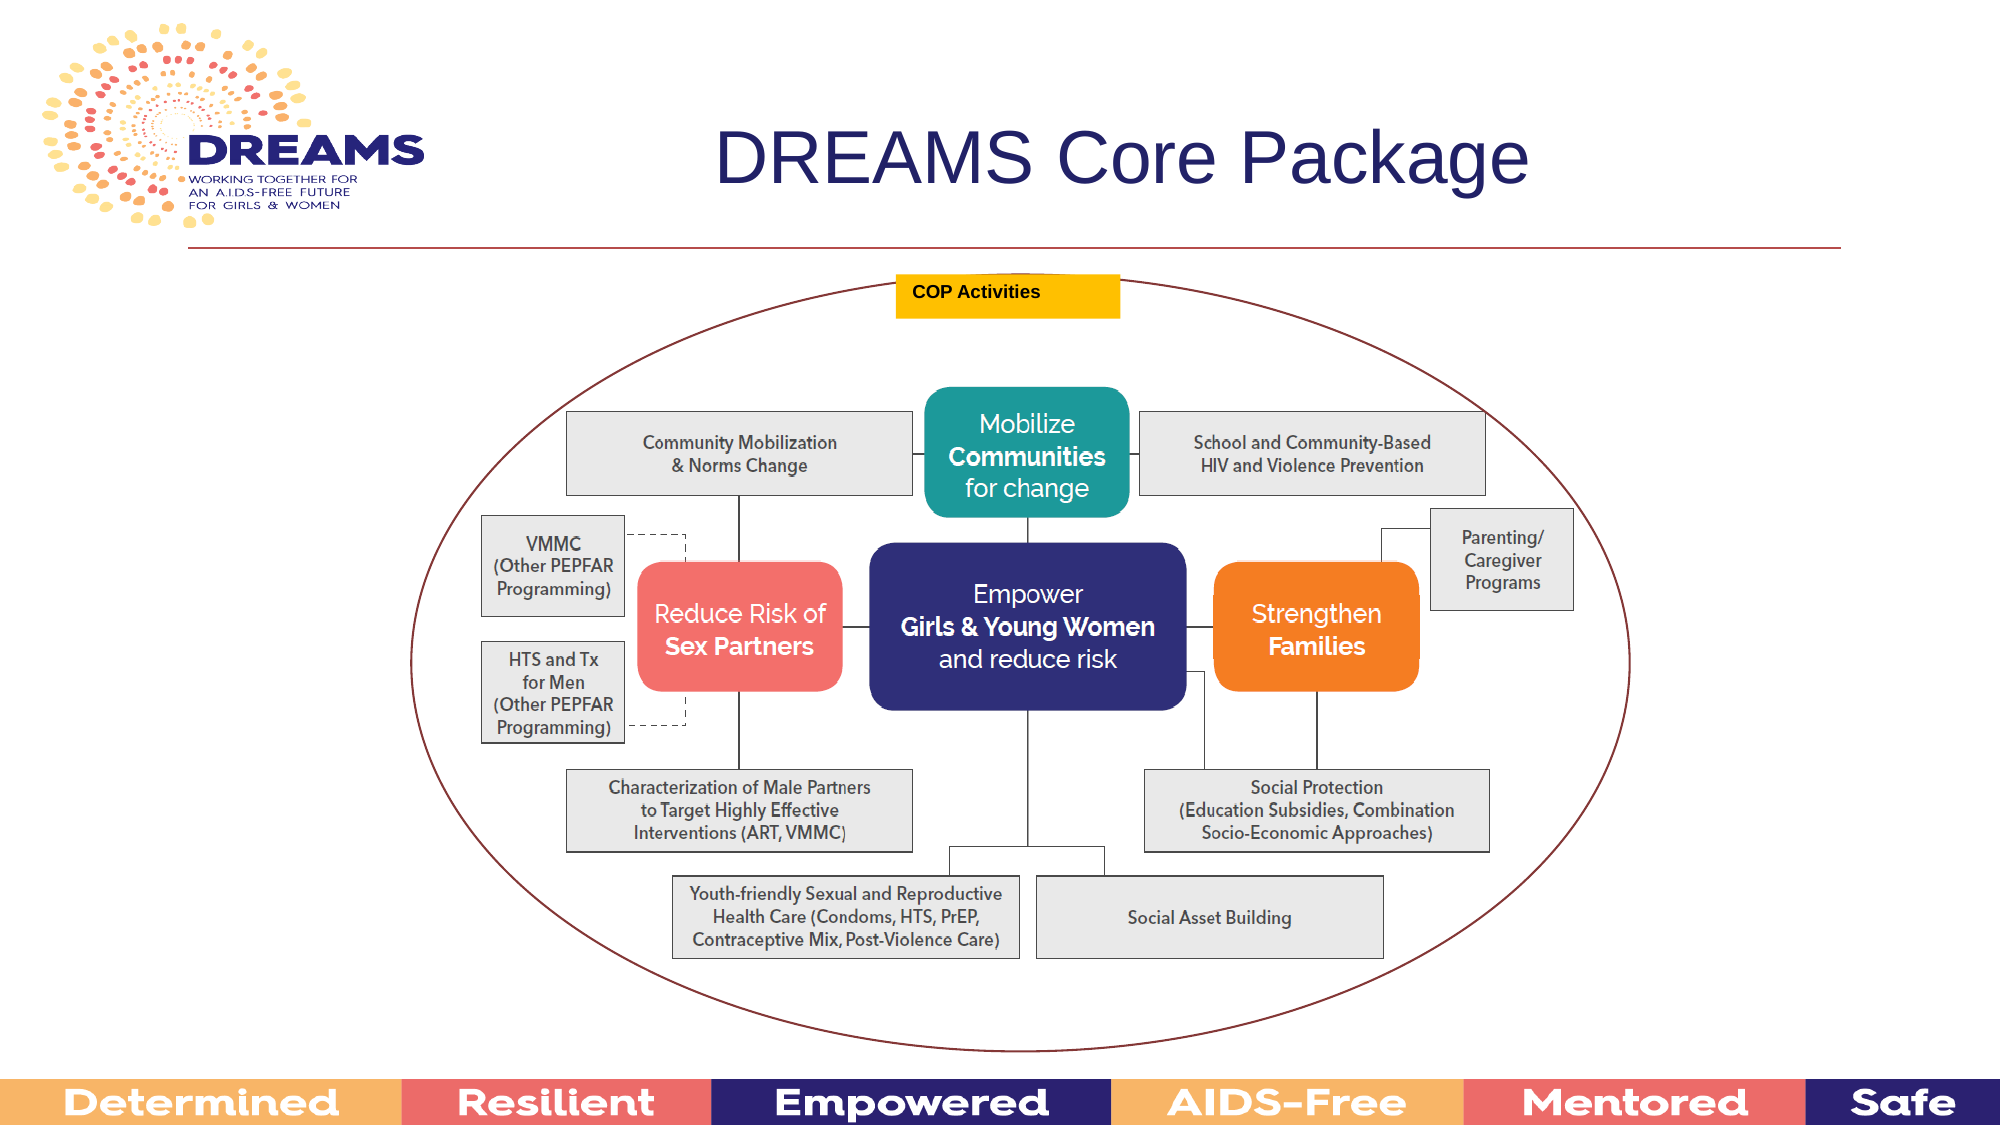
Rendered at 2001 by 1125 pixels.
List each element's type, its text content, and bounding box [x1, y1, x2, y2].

picture [0, 1079, 2000, 1125]
picture [42, 23, 424, 228]
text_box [411, 274, 1630, 1052]
text_box DREAMS Core Package [702, 103, 1605, 186]
